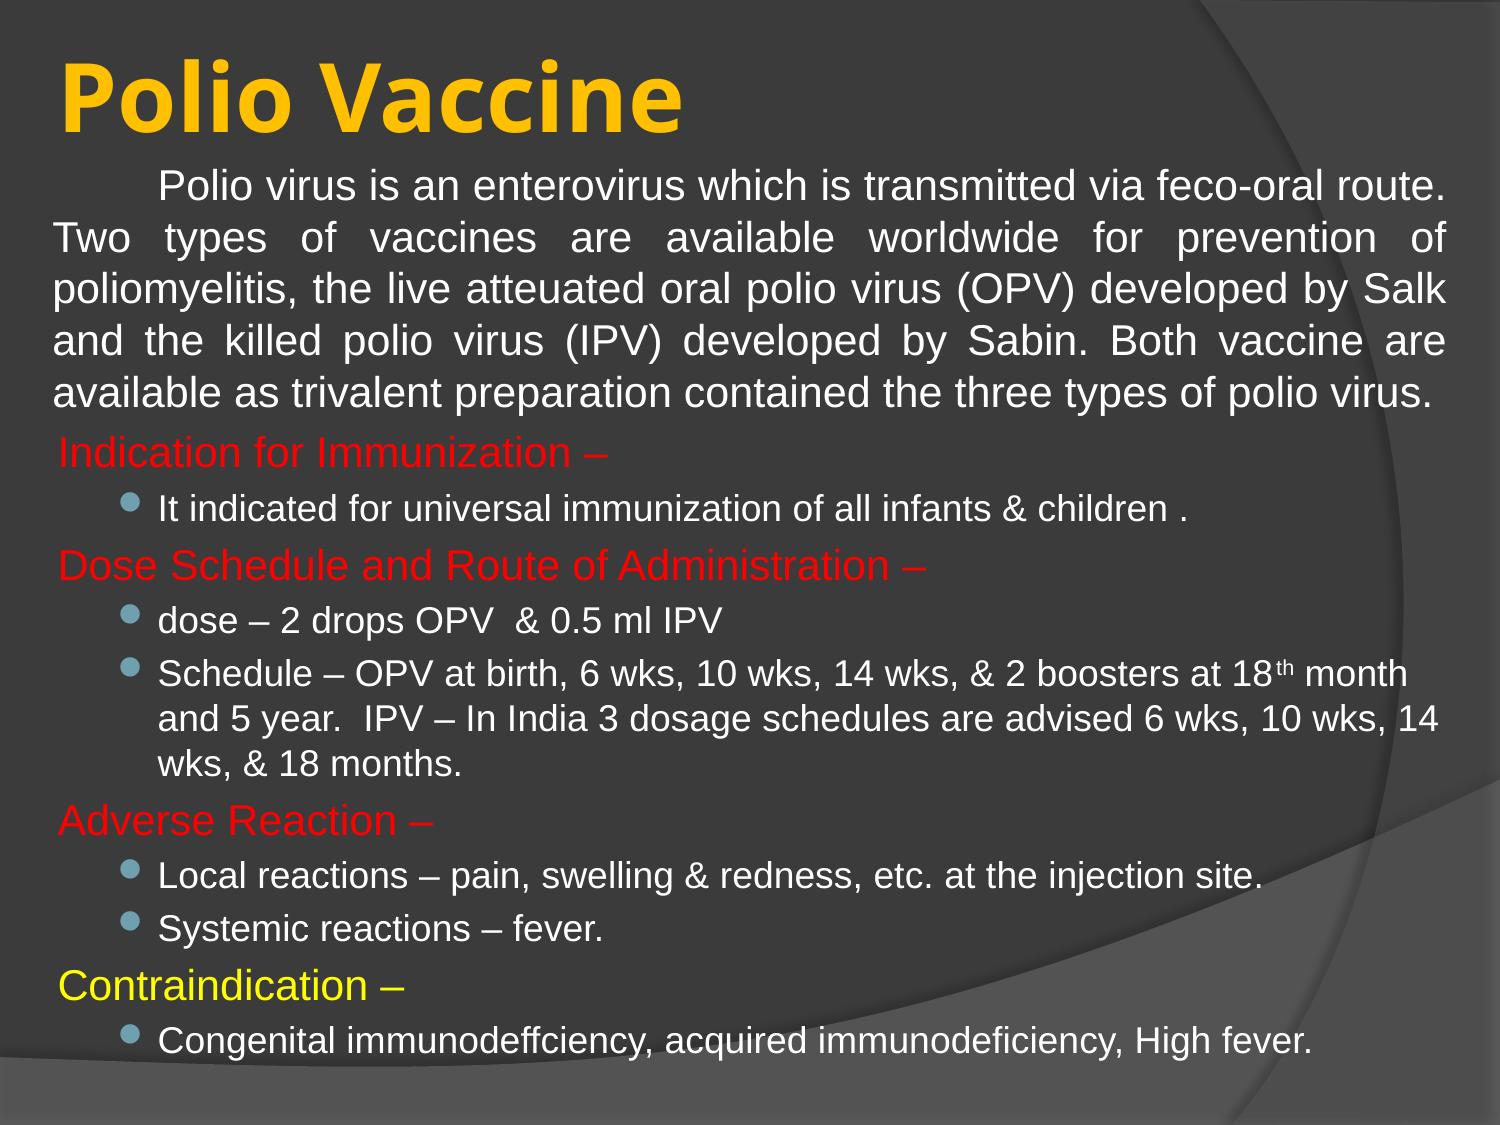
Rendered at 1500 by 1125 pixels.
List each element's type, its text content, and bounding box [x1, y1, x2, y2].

title Polio Vaccine [50, 0, 1475, 188]
list Polio virus is an enterovirus which is transmitted via feco-oral route. Two types of vaccines are available worldwide for prevention of poliomyelitis, the live atteuated oral polio virus (OPV) developed by Salk and the killed polio virus (IPV) developed by Sabin. Both vaccine are available as trivalent preparation contained the three types of polio virus. Indication for Immunization – It indicated for universal immunization of all infants & children . Dose Schedule and Route of Administration – dose – 2 drops OPV & 0.5 ml IPV Schedule – OPV at birth, 6 wks, 10 wks, 14 wks, & 2 boosters at 18th month and 5 year. IPV – In India 3 dosage schedules are advised 6 wks, 10 wks, 14 wks, & 18 months. Adverse Reaction – Local reactions – pain, swelling & redness, etc. at the injection site. Systemic reactions – fever. Contraindication – Congenital immunodeffciency, acquired immunodeficiency, High fever. [37, 149, 1463, 1100]
